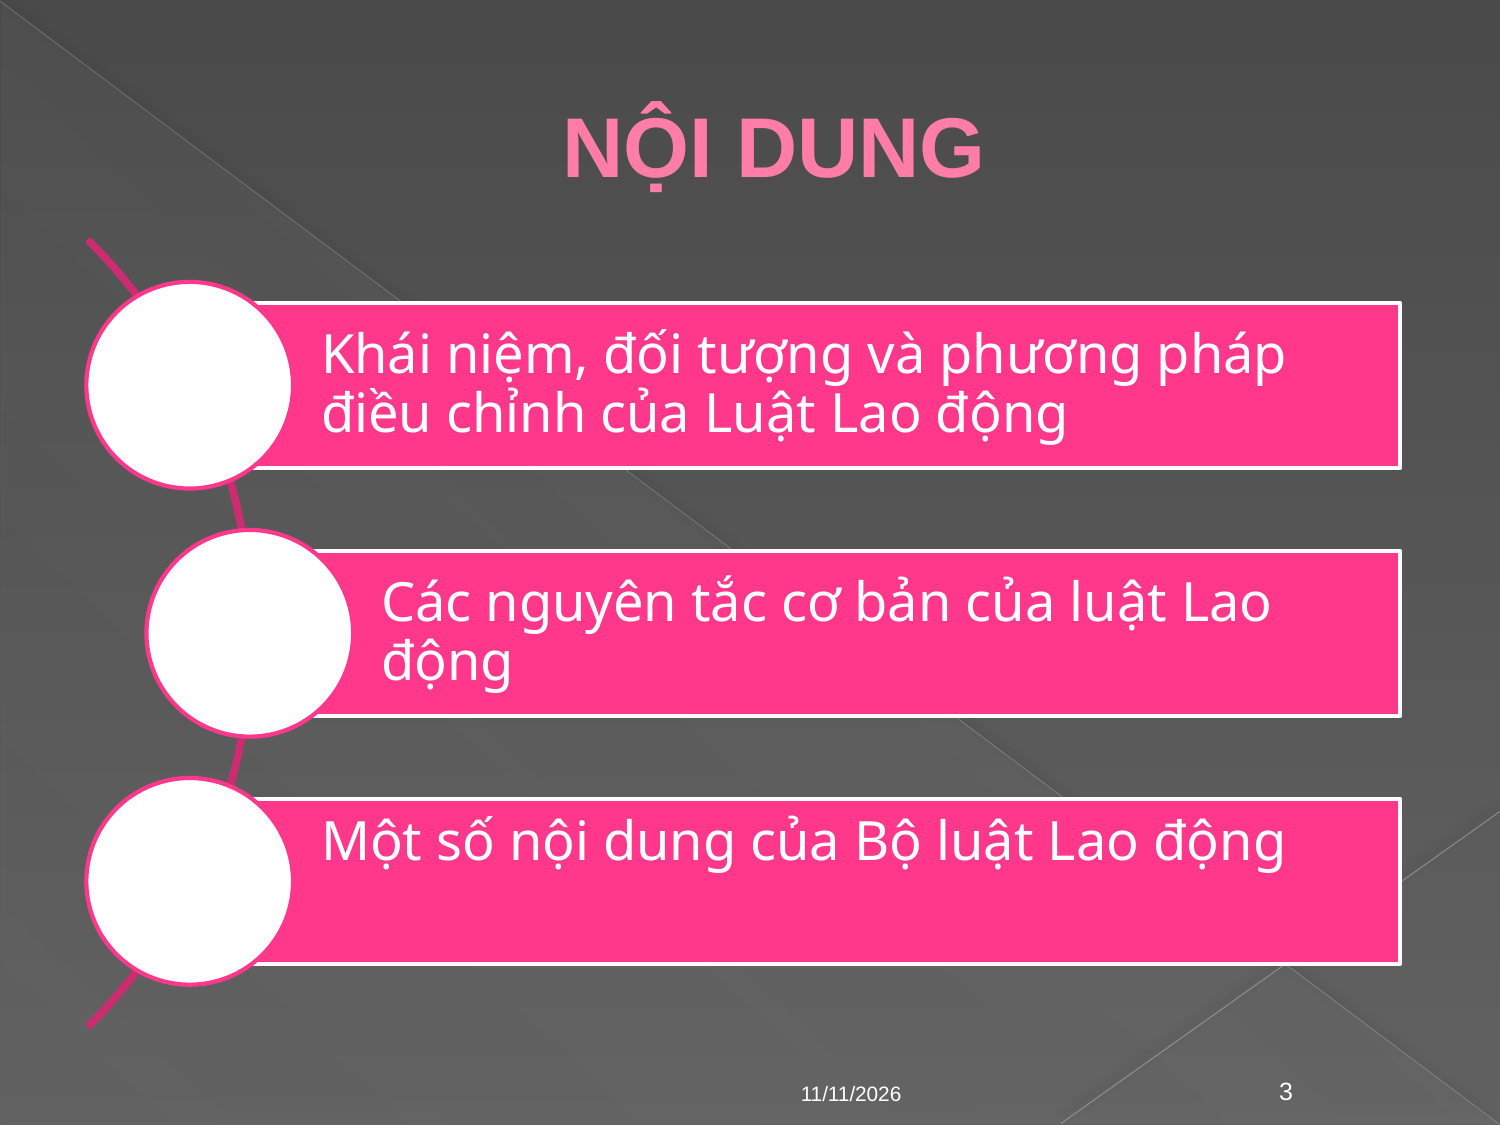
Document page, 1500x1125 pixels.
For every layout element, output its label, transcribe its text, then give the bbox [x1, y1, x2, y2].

title NỘI DUNG [75, 85, 1388, 203]
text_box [74, 219, 1412, 1047]
slide_number 3 [1245, 1063, 1328, 1113]
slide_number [786, 1063, 1136, 1113]
